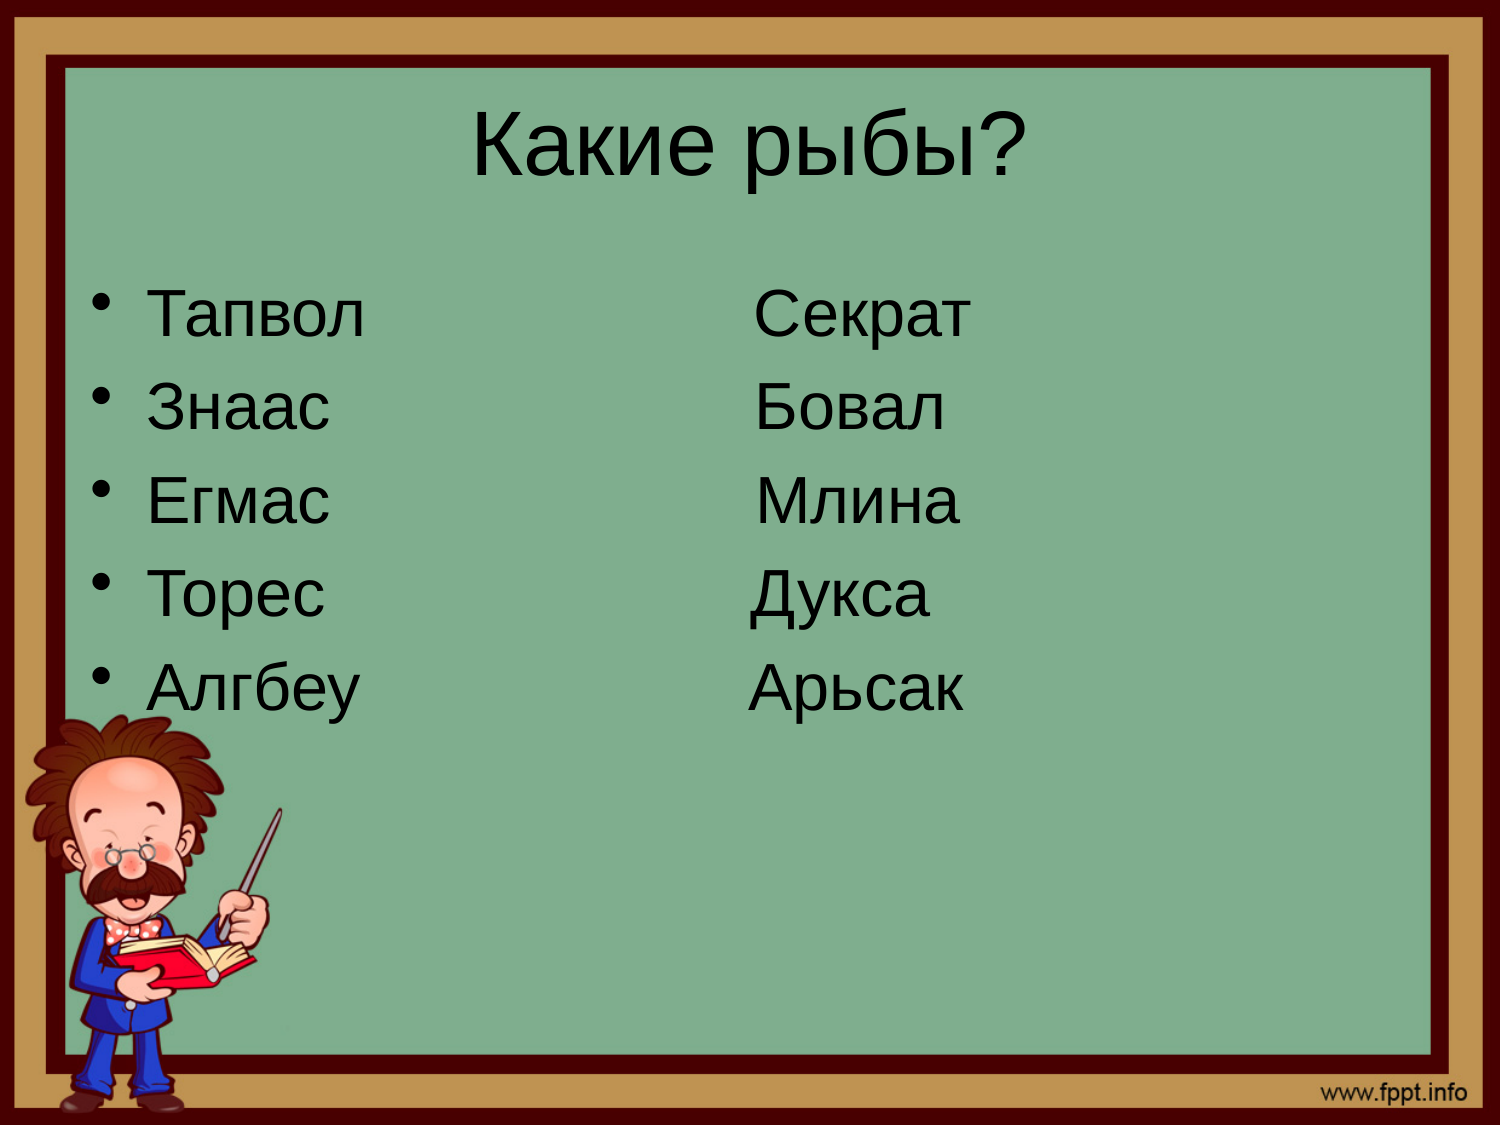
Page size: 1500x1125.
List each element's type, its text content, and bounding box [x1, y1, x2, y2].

title Какие рыбы? [74, 44, 1426, 233]
picture [0, 0, 1500, 1125]
list Тапвол Секрат Знаас Бовал Егмас Млина Торес Дукса Алгбеу Арьсак [74, 262, 1426, 1006]
